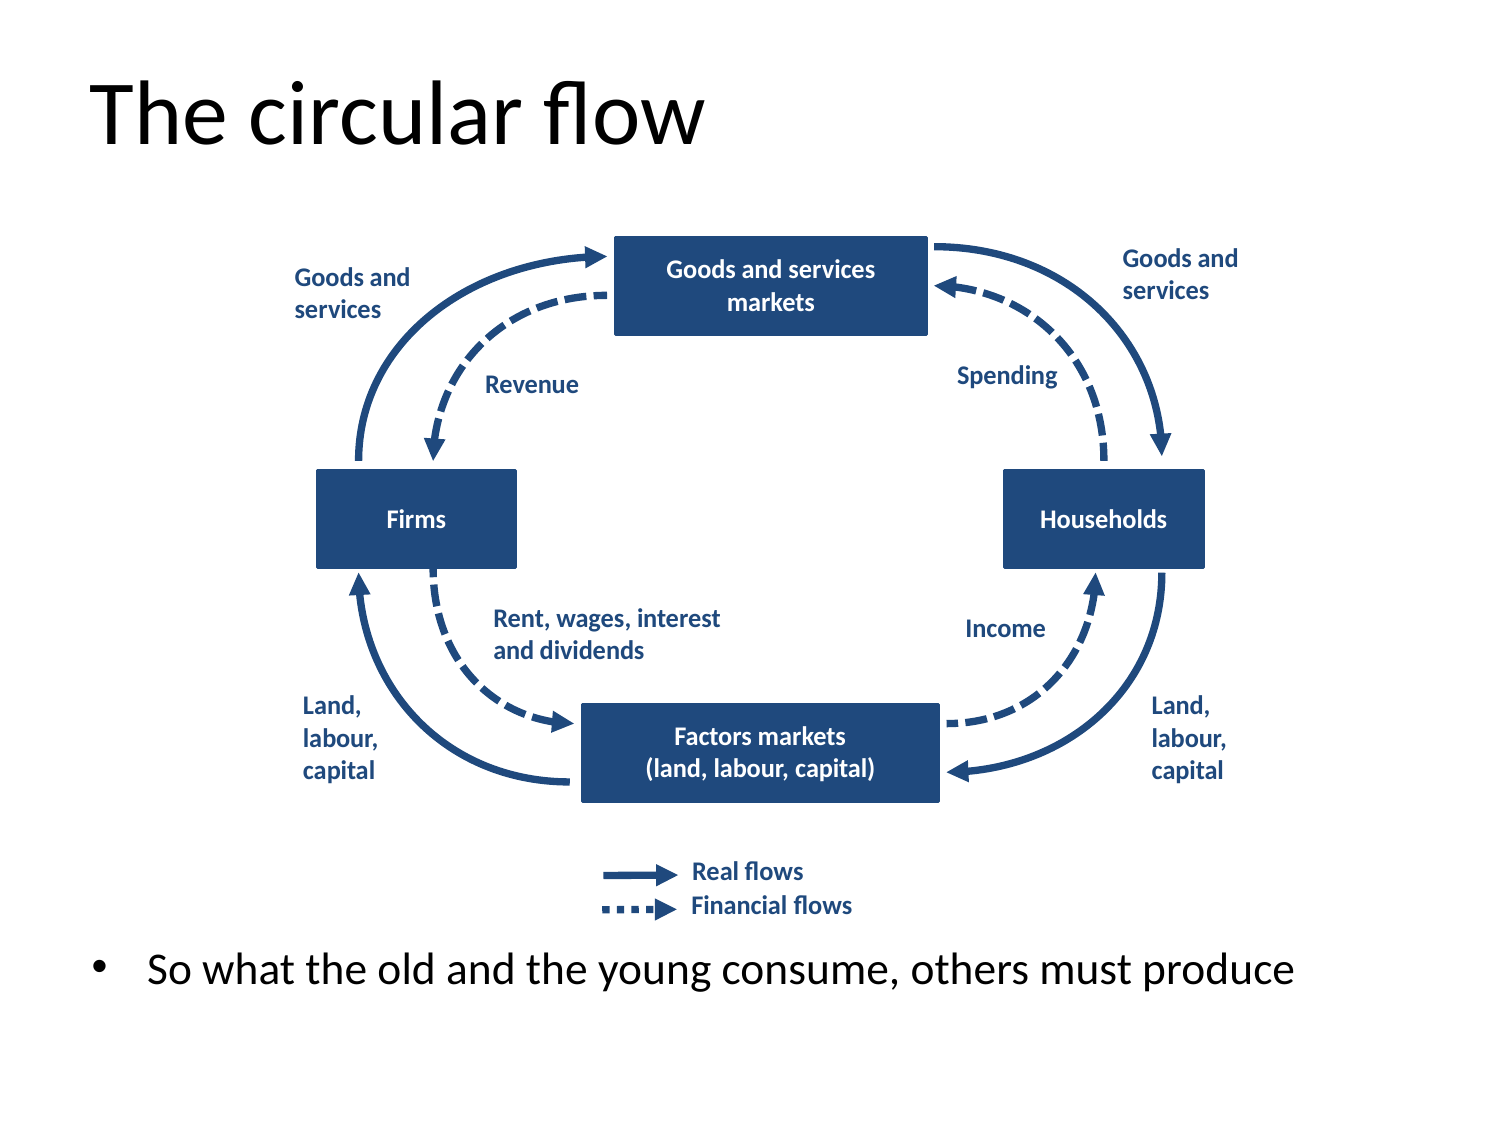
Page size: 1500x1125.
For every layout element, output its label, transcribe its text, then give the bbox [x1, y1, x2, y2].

picture [229, 172, 1282, 977]
text_box So what the old and the young consume, others must produce [76, 931, 1427, 1047]
title The circular flow [75, 45, 1425, 233]
